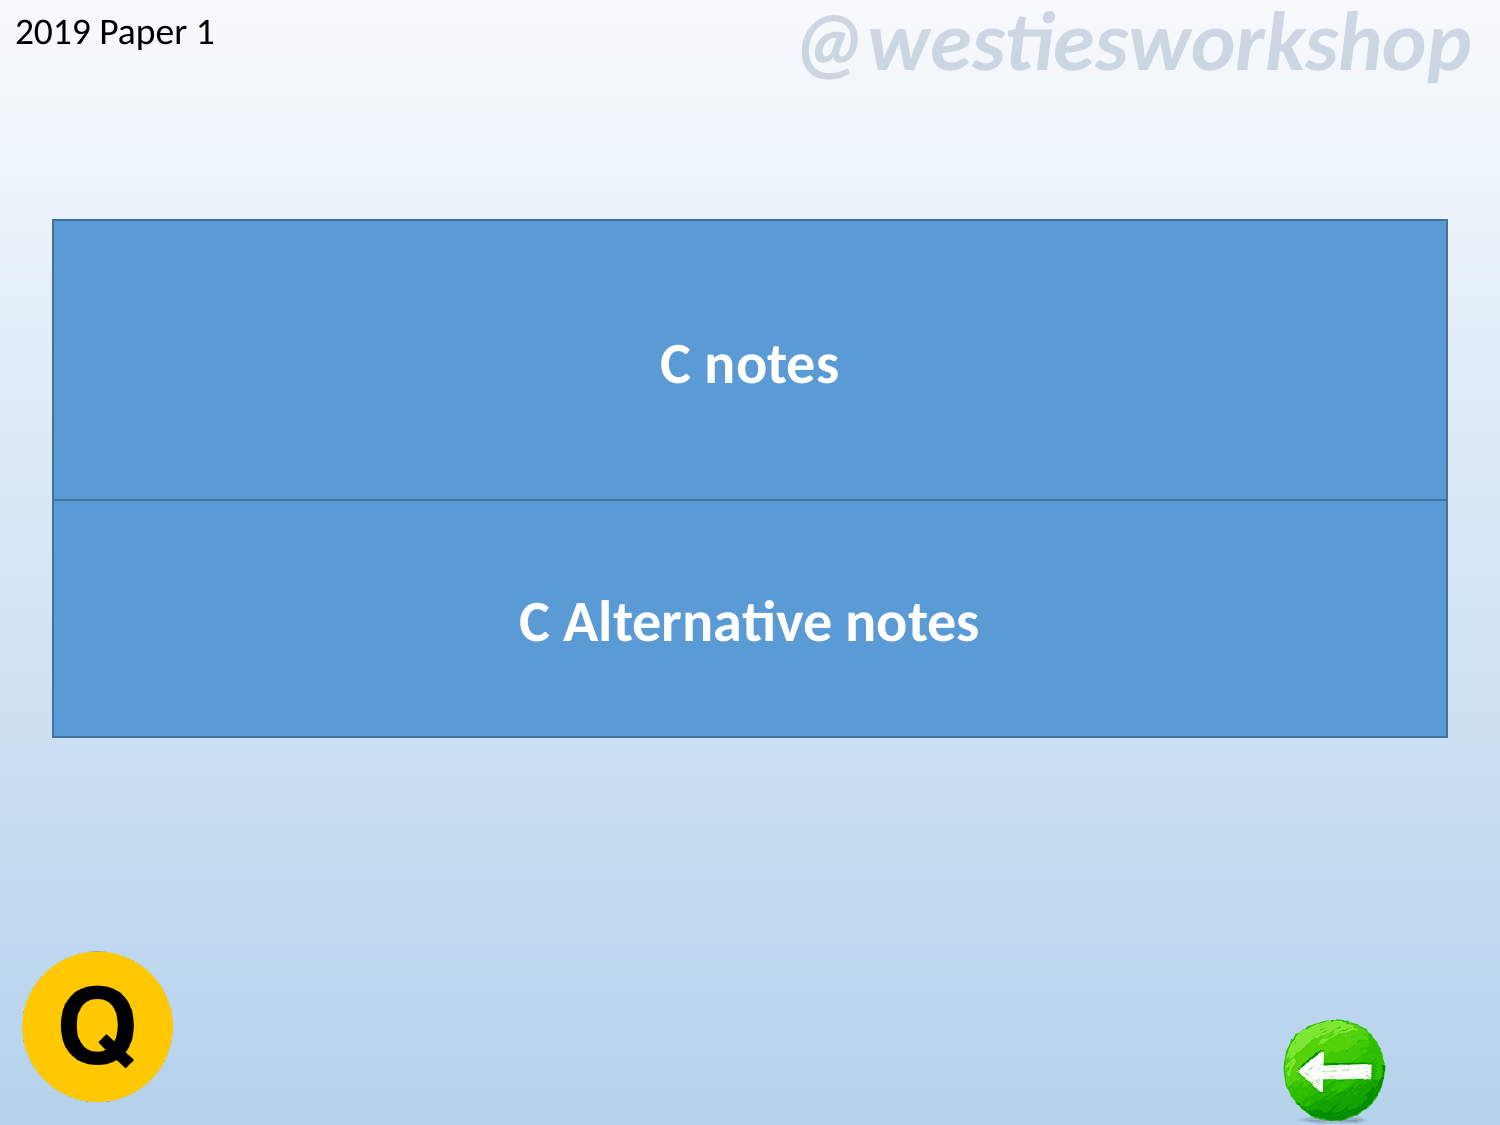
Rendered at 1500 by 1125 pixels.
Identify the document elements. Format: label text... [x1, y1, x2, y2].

text_box 2019 Paper 1 [0, 0, 231, 60]
picture [53, 219, 1447, 738]
picture [0, 928, 197, 1125]
picture [1281, 1019, 1387, 1125]
